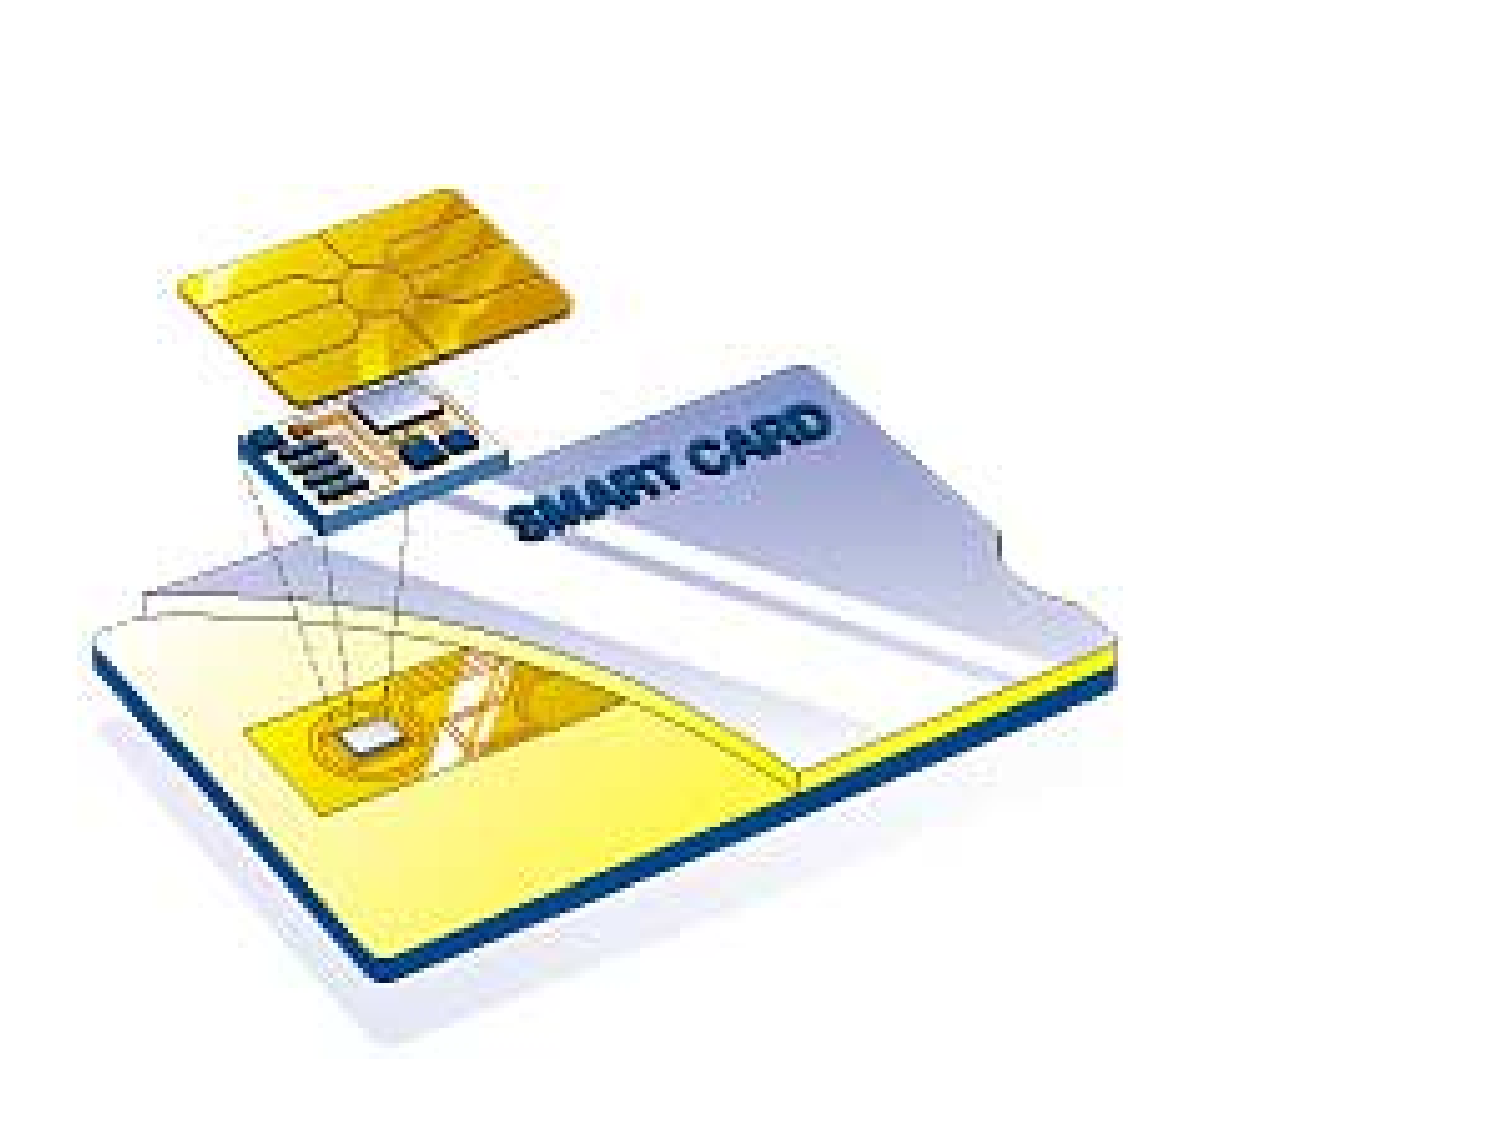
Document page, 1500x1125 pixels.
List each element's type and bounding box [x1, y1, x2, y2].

picture [0, 184, 1475, 1059]
